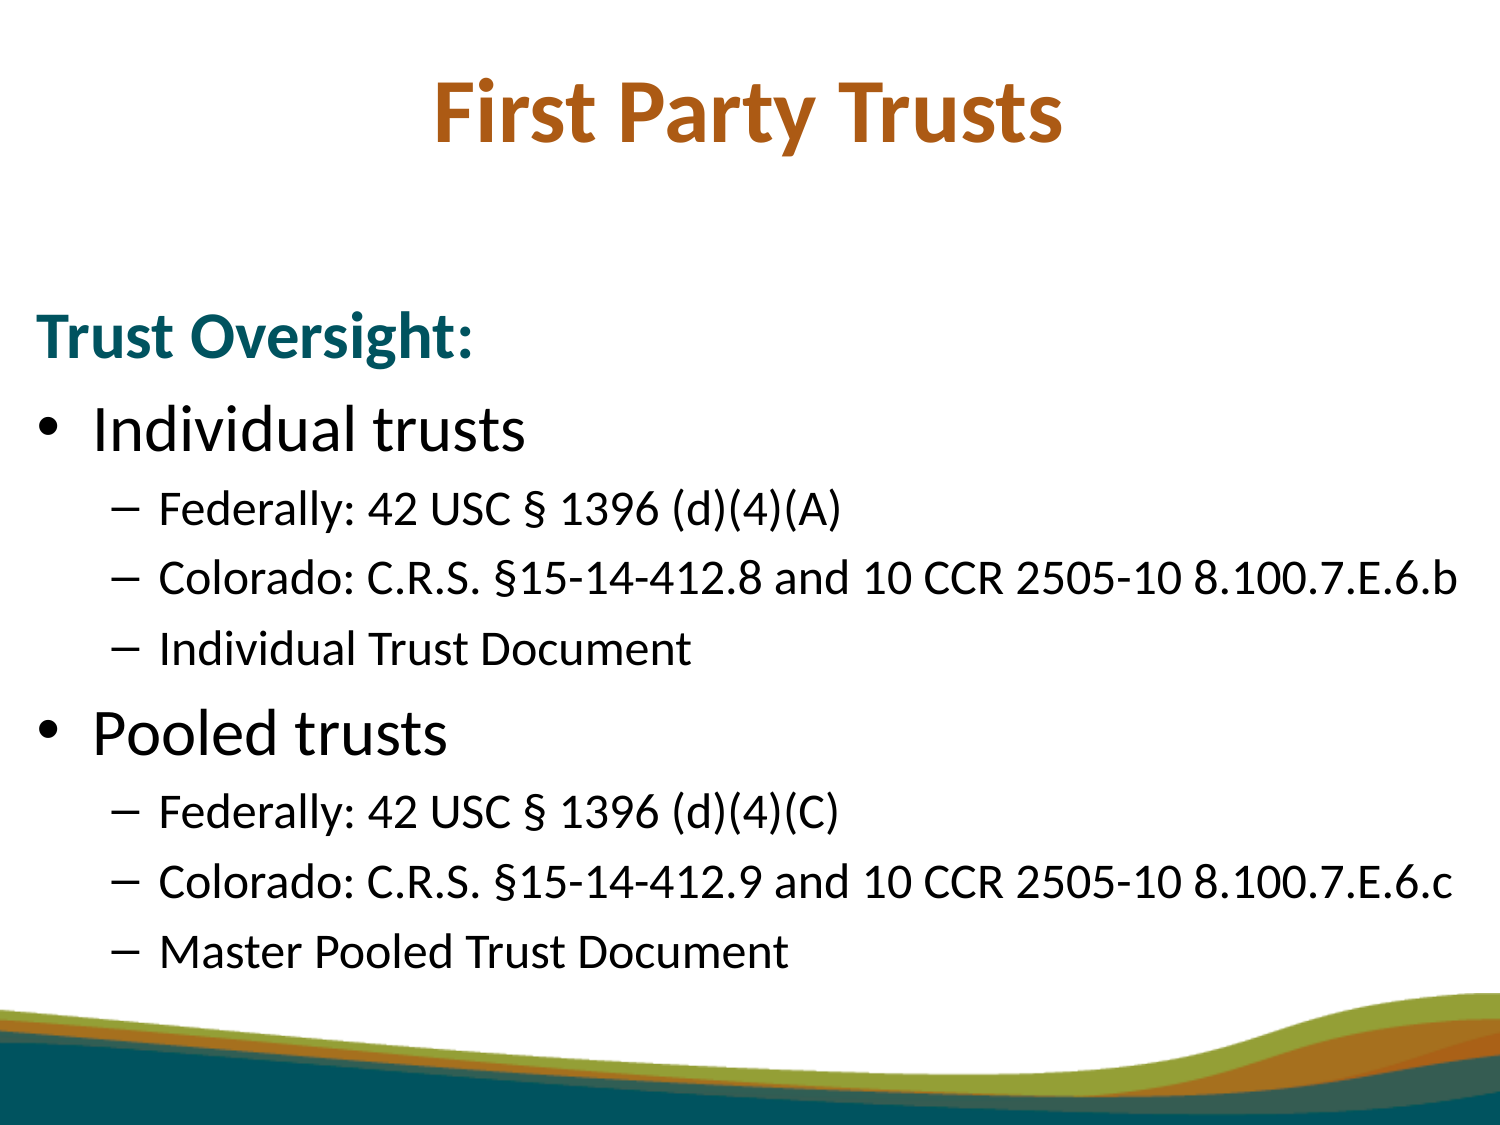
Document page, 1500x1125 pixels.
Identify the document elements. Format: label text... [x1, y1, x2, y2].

picture [0, 993, 1500, 1125]
list Trust Oversight: Individual trusts Federally: 42 USC § 1396 (d)(4)(A) Colorado: C.R.S. §15-14-412.8 and 10 CCR 2505-10 8.100.7.E.6.b Individual Trust Document Pooled trusts Federally: 42 USC § 1396 (d)(4)(C) Colorado: C.R.S. §15-14-412.9 and 10 CCR 2505-10 8.100.7.E.6.c Master Pooled Trust Document [21, 283, 1497, 992]
title First Party Trusts [318, 37, 1181, 175]
